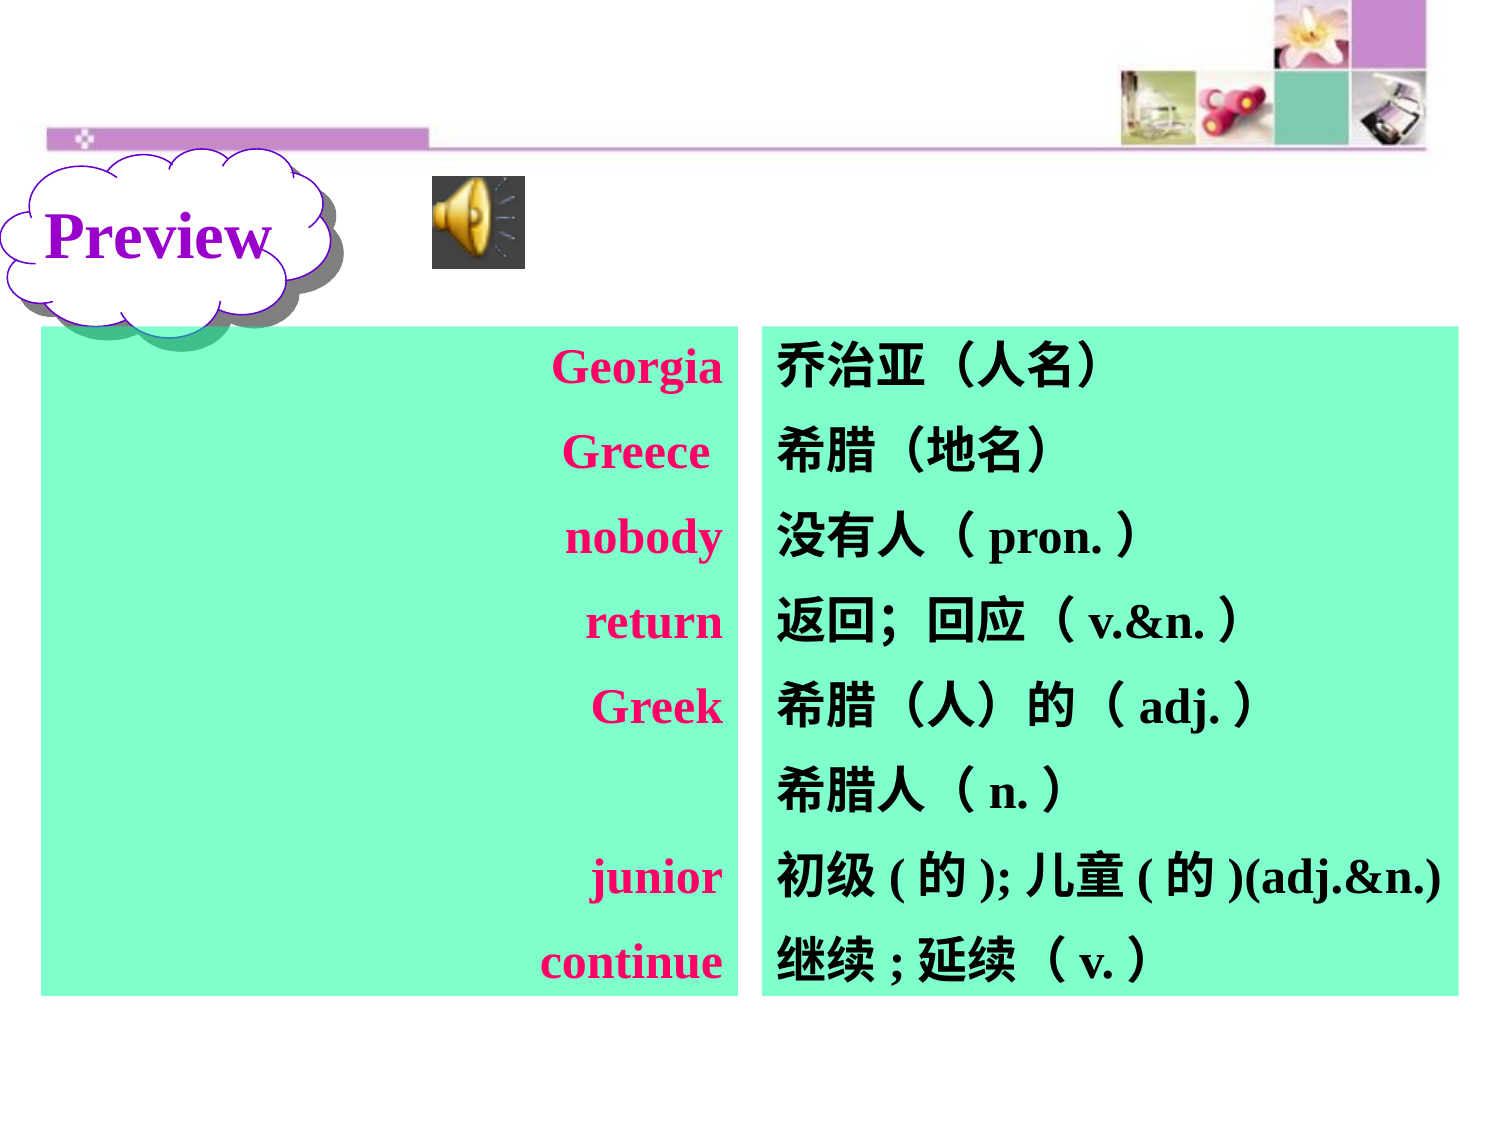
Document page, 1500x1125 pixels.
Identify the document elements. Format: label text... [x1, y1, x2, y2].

text_box 乔治亚（人名） 希腊（地名） 没有人（pron.） 返回；回应（v.&n.） 希腊（人）的（adj.） 希腊人（n.） 初级(的);儿童(的)(adj.&n.) 继续;延续（v.） [761, 326, 1459, 996]
text_box Georgia Greece nobody return Greek junior continue [41, 326, 738, 996]
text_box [0, 148, 331, 339]
picture [0, 0, 1500, 1125]
